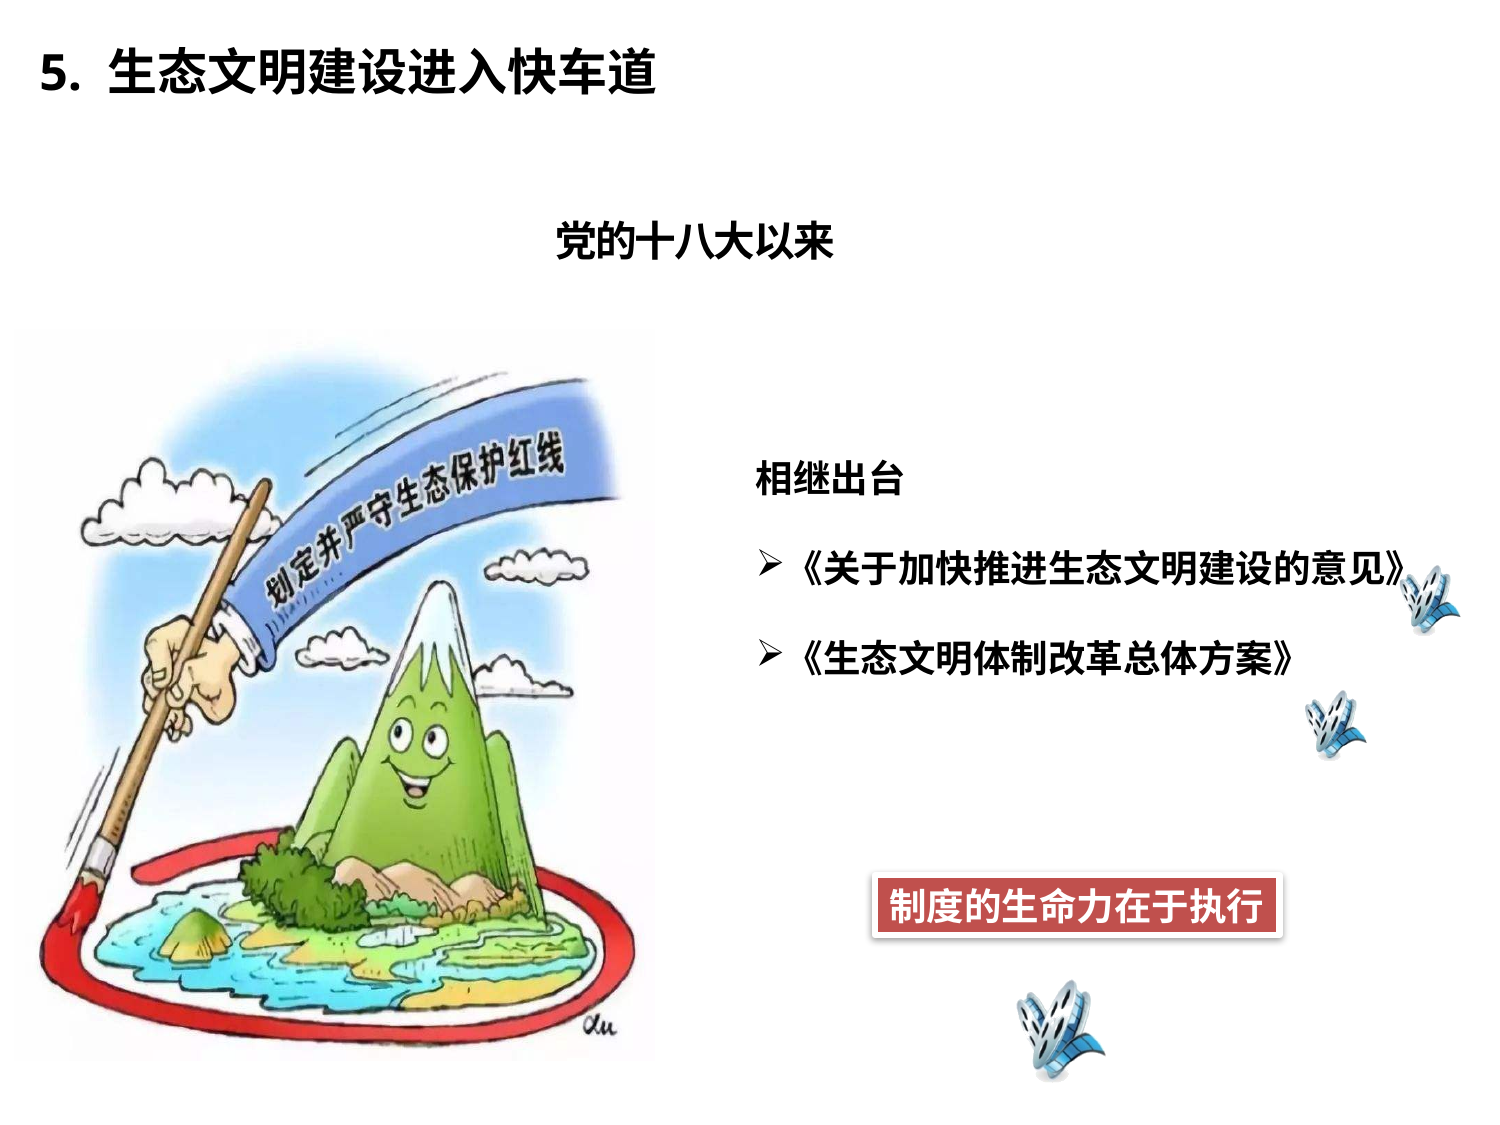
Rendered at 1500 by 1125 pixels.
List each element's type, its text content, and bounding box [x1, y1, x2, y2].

picture [1298, 689, 1369, 761]
text_box 5. 生态文明建设进入快车道 [24, 33, 1251, 108]
text_box 制度的生命力在于执行 [872, 872, 1283, 938]
picture [14, 328, 655, 1062]
picture [1007, 978, 1109, 1083]
picture [1393, 564, 1464, 636]
text_box 党的十八大以来 [540, 206, 851, 272]
text_box 相继出台 《关于加快推进生态文明建设的意见》 《生态文明体制改革总体方案》 [666, 402, 1472, 688]
